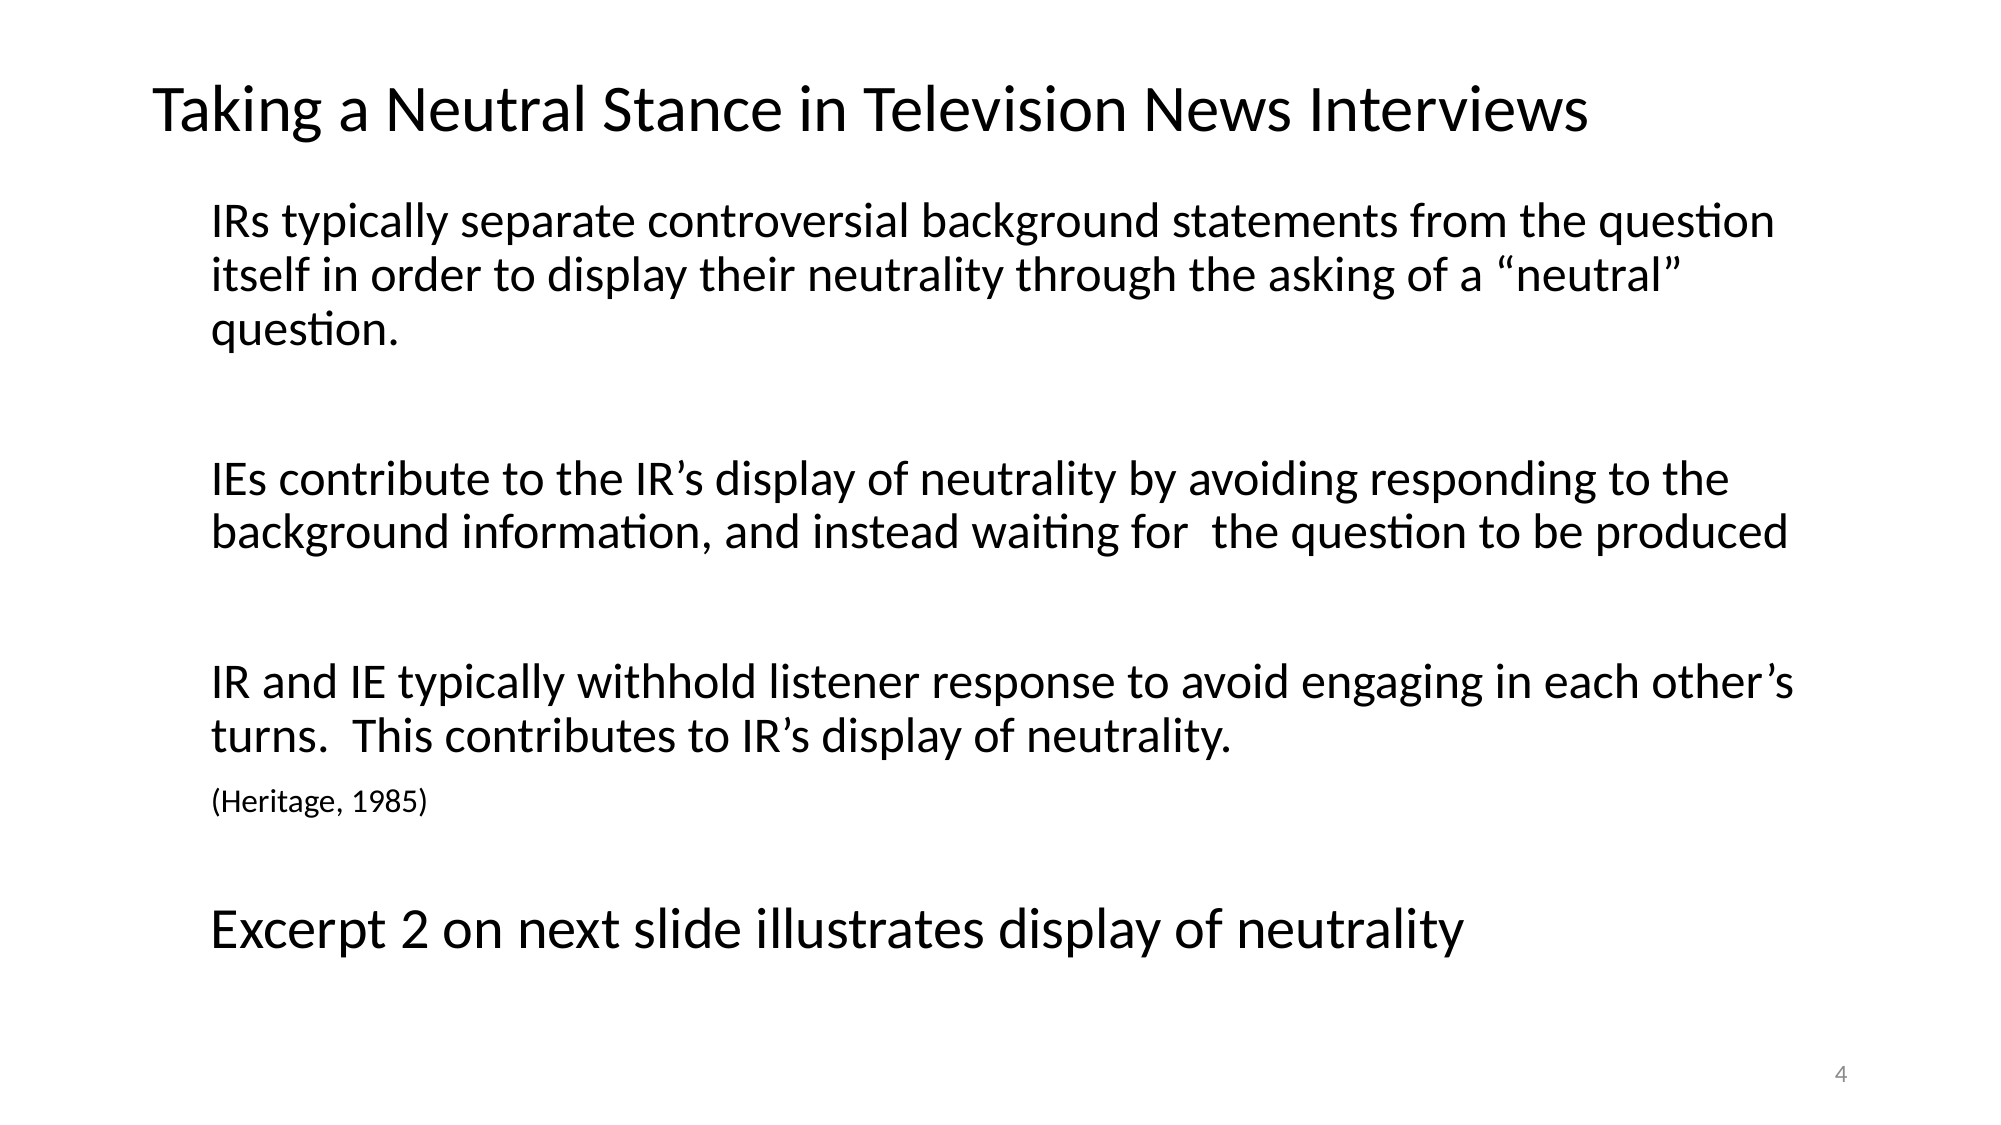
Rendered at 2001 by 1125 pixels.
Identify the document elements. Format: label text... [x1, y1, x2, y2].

list IRs typically separate controversial background statements from the question itself in order to display their neutrality through the asking of a “neutral” question. IEs contribute to the IR’s display of neutrality by avoiding responding to the background information, and instead waiting for the question to be produced IR and IE typically withhold listener response to avoid engaging in each other’s turns. This contributes to IR’s display of neutrality. (Heritage, 1985) Excerpt 2 on next slide illustrates display of neutrality [195, 186, 1863, 1014]
slide_number 4 [1412, 1042, 1863, 1103]
title Taking a Neutral Stance in Television News Interviews [137, 59, 1863, 160]
